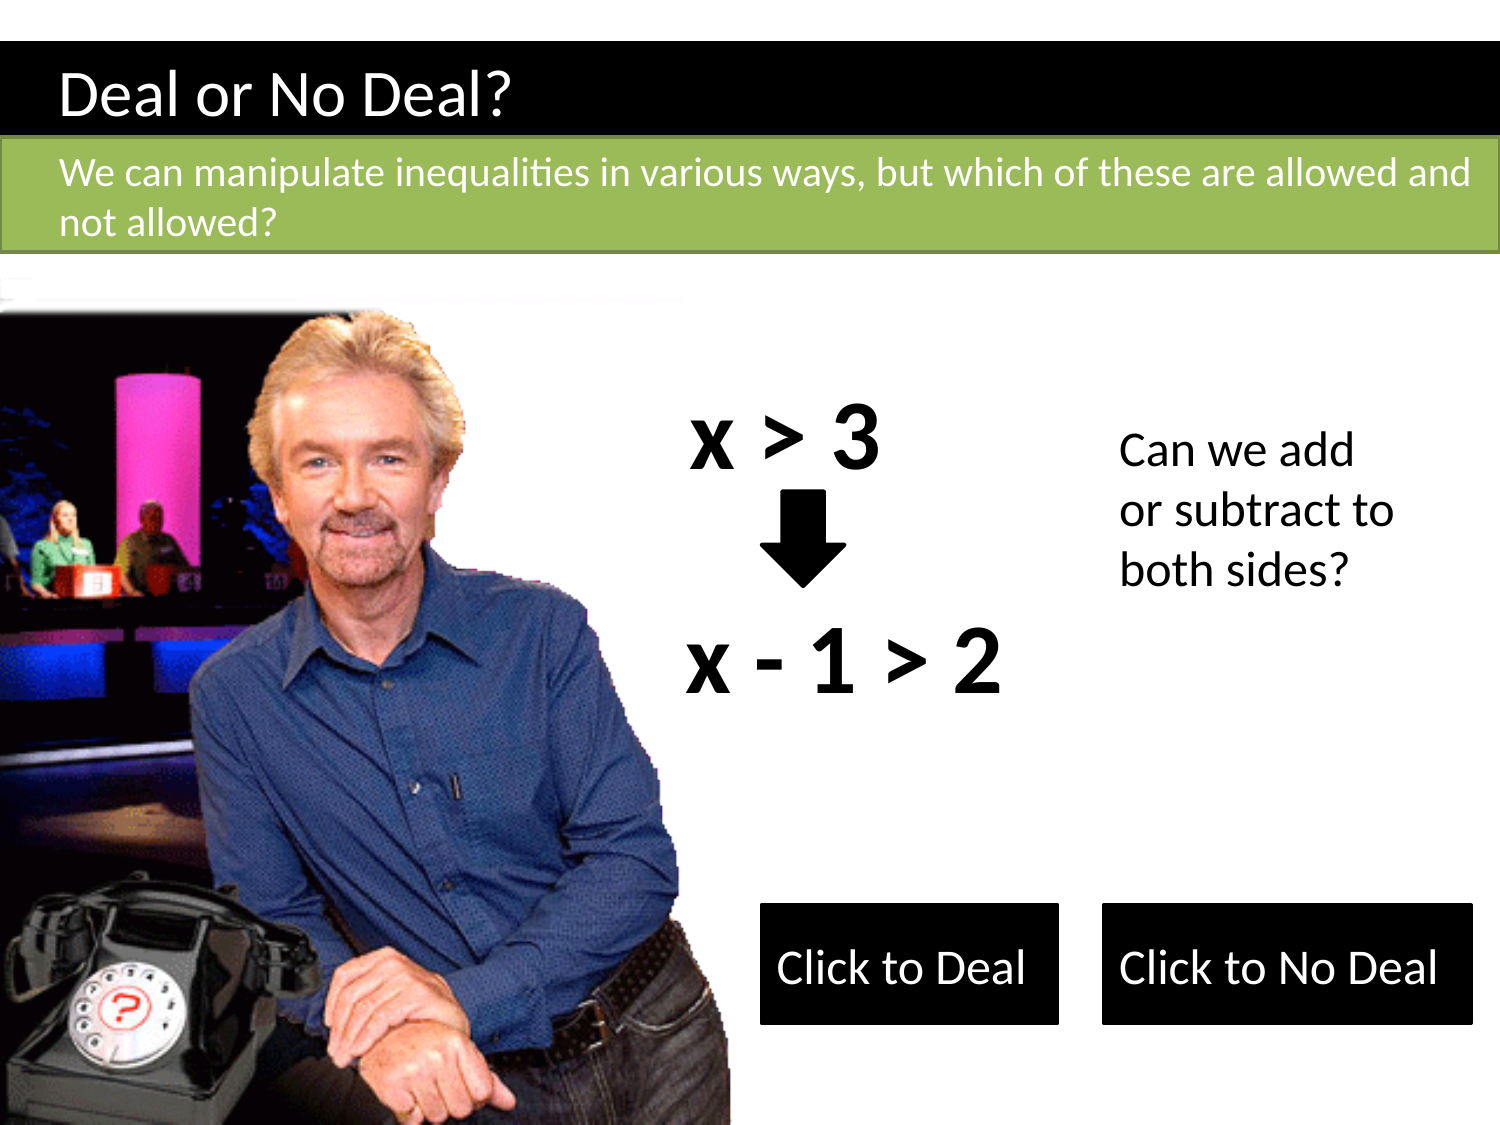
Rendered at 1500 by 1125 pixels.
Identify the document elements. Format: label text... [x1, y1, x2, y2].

text_box Click to No Deal [1102, 903, 1473, 1025]
text_box Click to Deal [801, 903, 1059, 1025]
text_box x > 3 [801, 361, 916, 497]
text_box [801, 489, 847, 589]
text_box x - 1 > 2 [801, 586, 1034, 721]
text_box We can manipulate inequalities in various ways, but which of these are allowed and not allowed? [0, 135, 1500, 254]
picture [0, 278, 797, 1125]
text_box Deal or No Deal? [0, 41, 1500, 135]
text_box Can we add or subtract to both sides? [1104, 408, 1424, 604]
